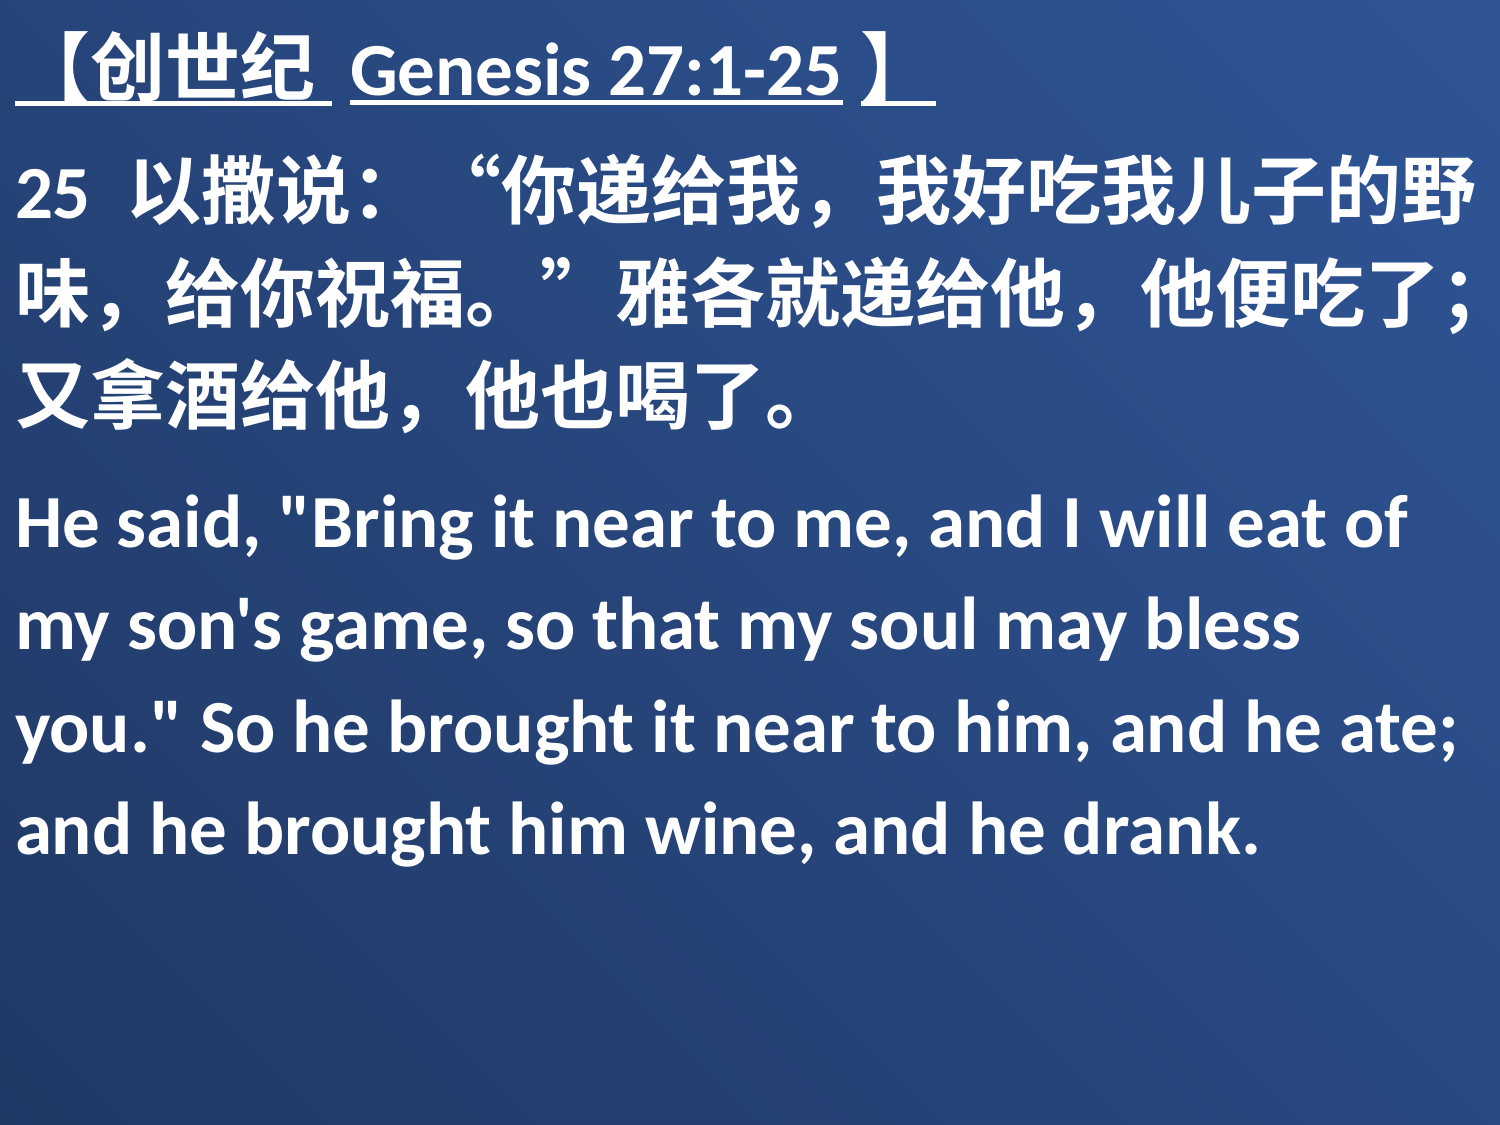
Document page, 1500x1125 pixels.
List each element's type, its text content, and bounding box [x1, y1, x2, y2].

subtitle 【创世纪 Genesis 27:1-25】 25 以撒说：“你递给我，我好吃我儿子的野味，给你祝福。”雅各就递给他，他便吃了；又拿酒给他，他也喝了。 He said, "Bring it near to me, and I will eat of my son's game, so that my soul may bless you." So he brought it near to him, and he ate; and he brought him wine, and he drank. [0, 0, 1500, 1125]
